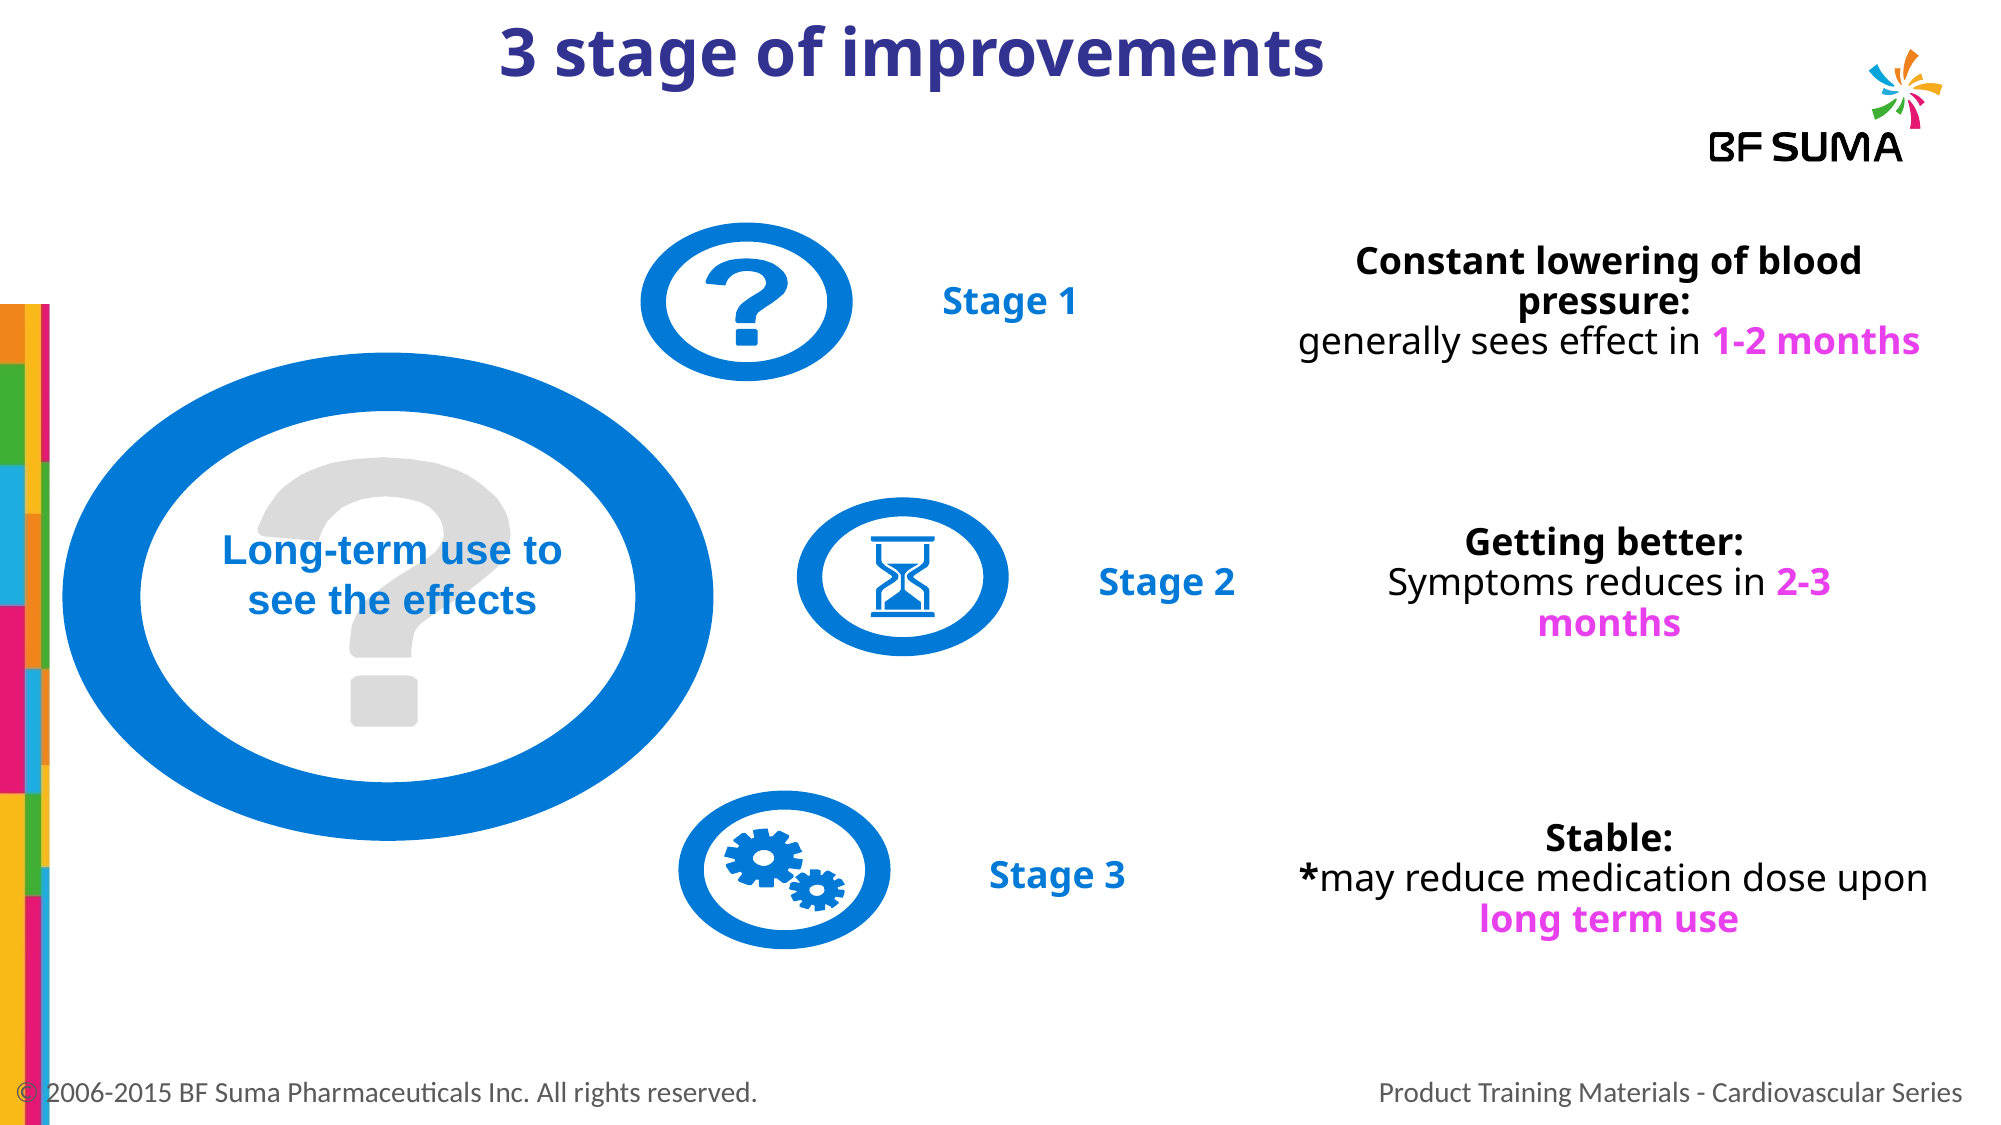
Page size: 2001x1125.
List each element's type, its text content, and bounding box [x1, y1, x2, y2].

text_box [796, 497, 1009, 657]
text_box Getting better: Symptoms reduces in 2-3 months [1312, 515, 1907, 652]
text_box Stage 3 [937, 843, 1188, 904]
text_box [349, 631, 416, 658]
text_box [350, 675, 418, 727]
text_box Constant lowering of blood pressure: generally sees effect in 1-2 months [1281, 234, 1938, 371]
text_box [640, 222, 853, 382]
text_box Stage 2 [1046, 550, 1297, 611]
text_box [263, 457, 507, 515]
text_box Stage 1 [890, 269, 1141, 330]
picture [1654, 37, 1977, 196]
picture [0, 304, 50, 1125]
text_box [678, 790, 891, 950]
text_box Long-term use to see the effects [193, 515, 592, 631]
title 3 stage of improvements [484, 11, 1697, 128]
text_box [62, 352, 714, 841]
text_box Stable: *may reduce medication dose upon long term use [1265, 811, 1954, 948]
